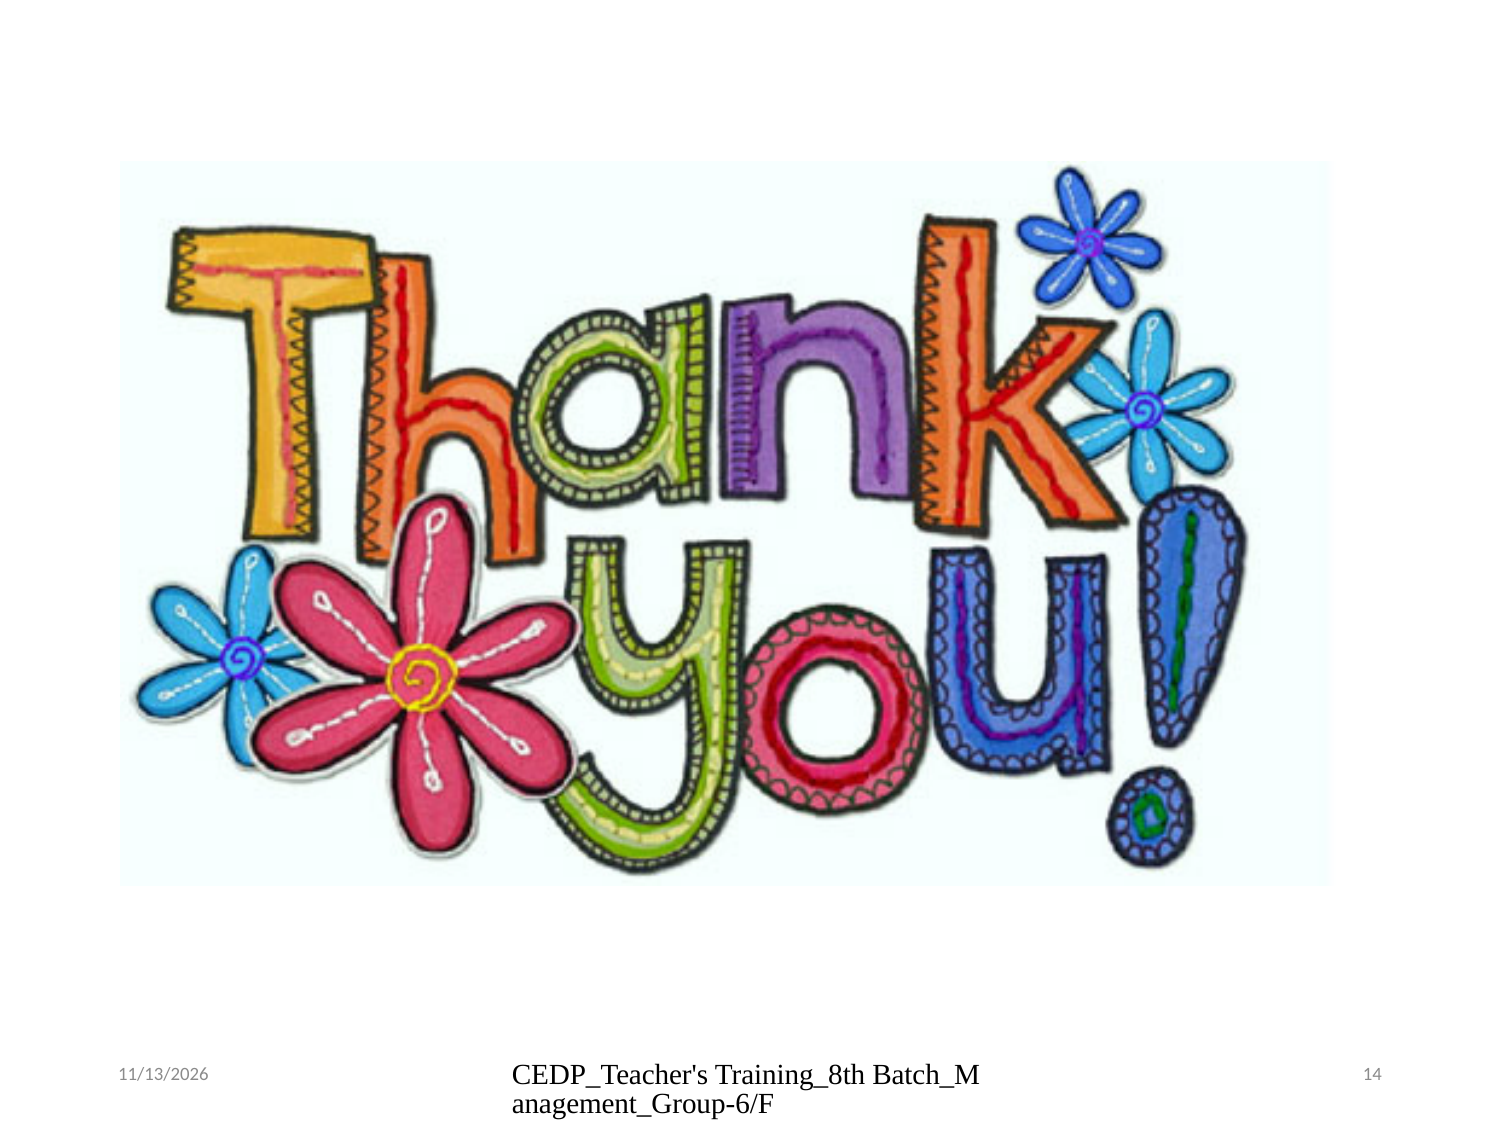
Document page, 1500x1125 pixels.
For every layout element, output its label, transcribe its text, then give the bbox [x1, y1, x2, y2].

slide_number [103, 1042, 441, 1103]
footer CEDP_Teacher's Training_8th Batch_Management_Group-6/F [496, 1042, 1004, 1103]
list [120, 161, 1377, 886]
slide_number 14 [1059, 1042, 1397, 1103]
